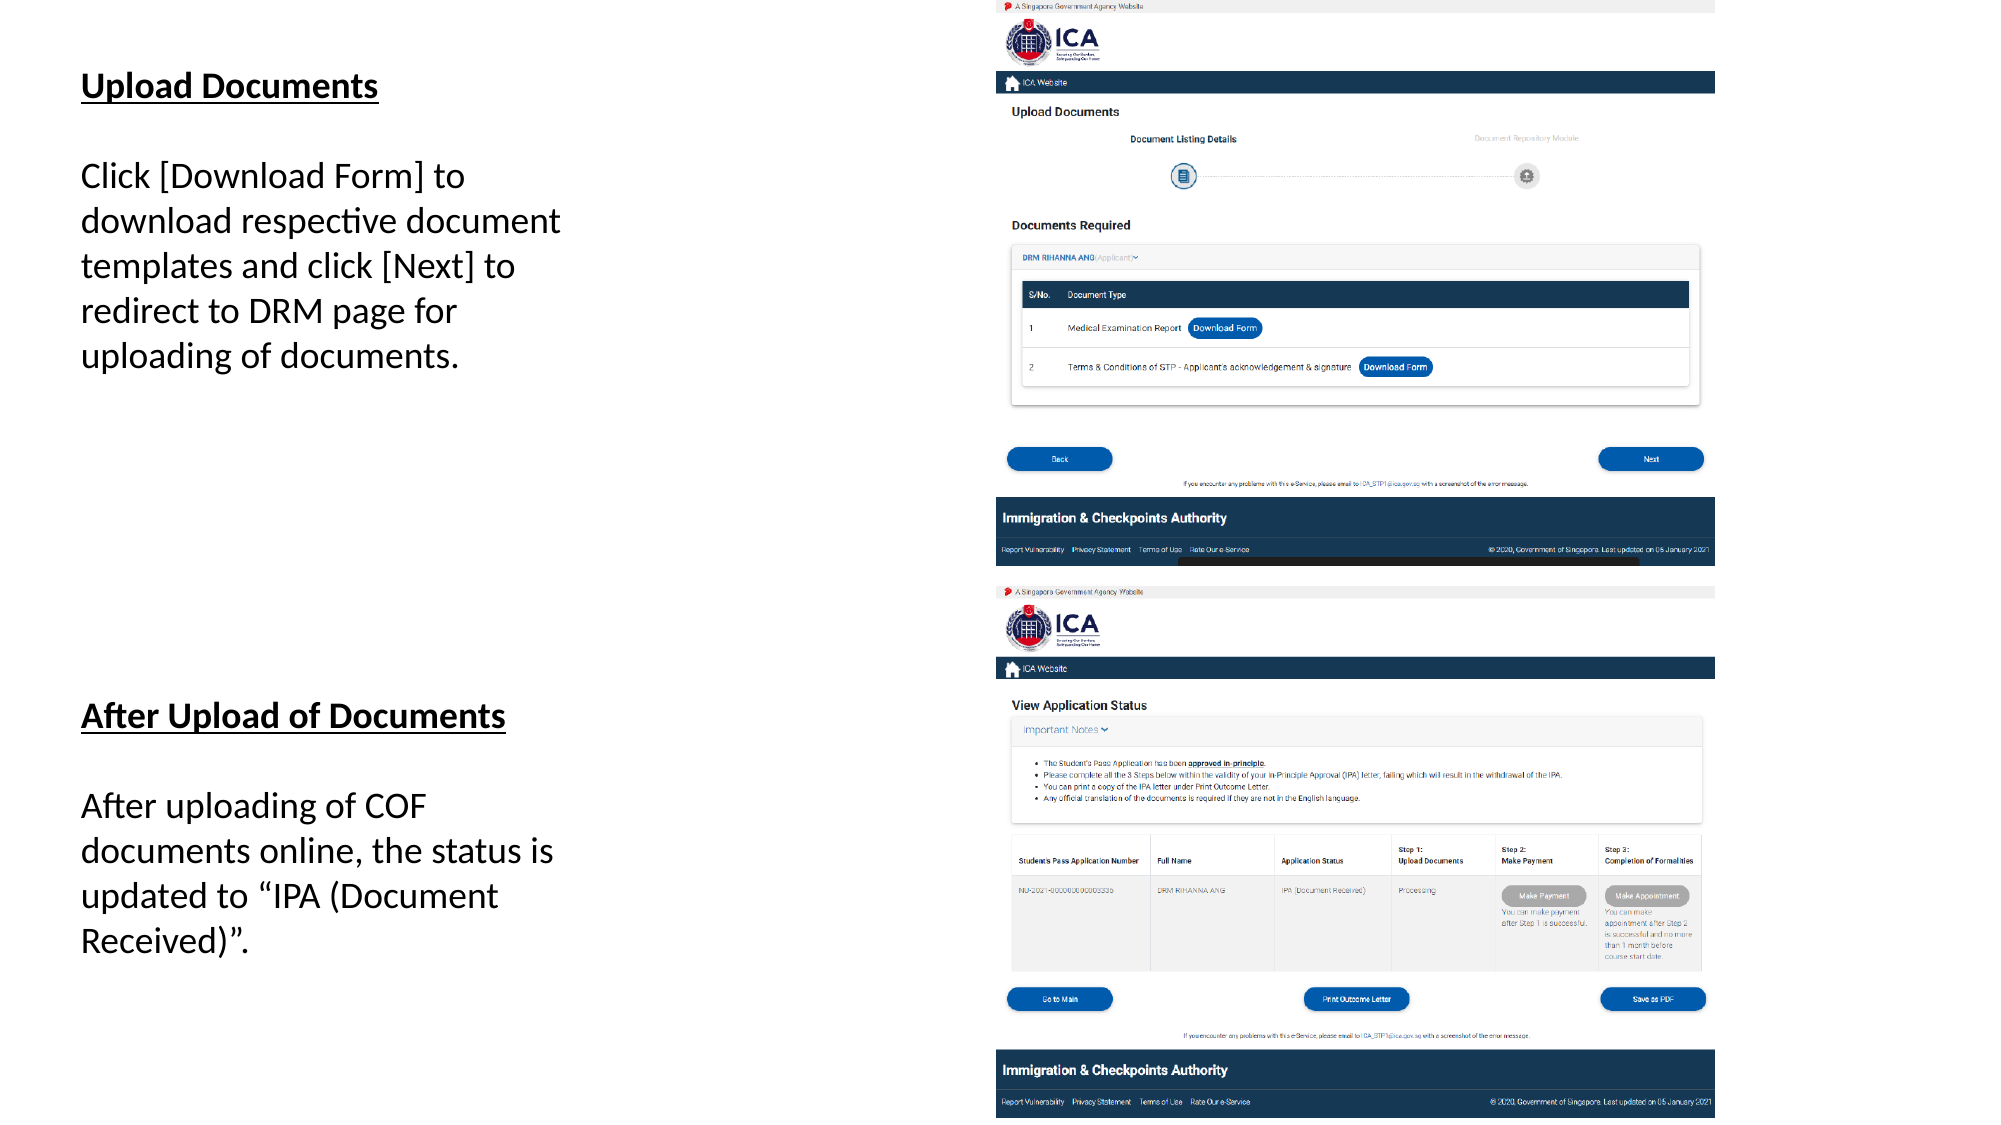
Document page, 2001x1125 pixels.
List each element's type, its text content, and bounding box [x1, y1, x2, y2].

text_box Upload Documents Click [Download Form] to download respective document templates and click [Next] to redirect to DRM page for uploading of documents. After Upload of Documents After uploading of COF documents online, the status is updated to “IPA (Document Received)”. [66, 54, 617, 969]
picture [996, 586, 1715, 1118]
picture [996, 0, 1715, 566]
